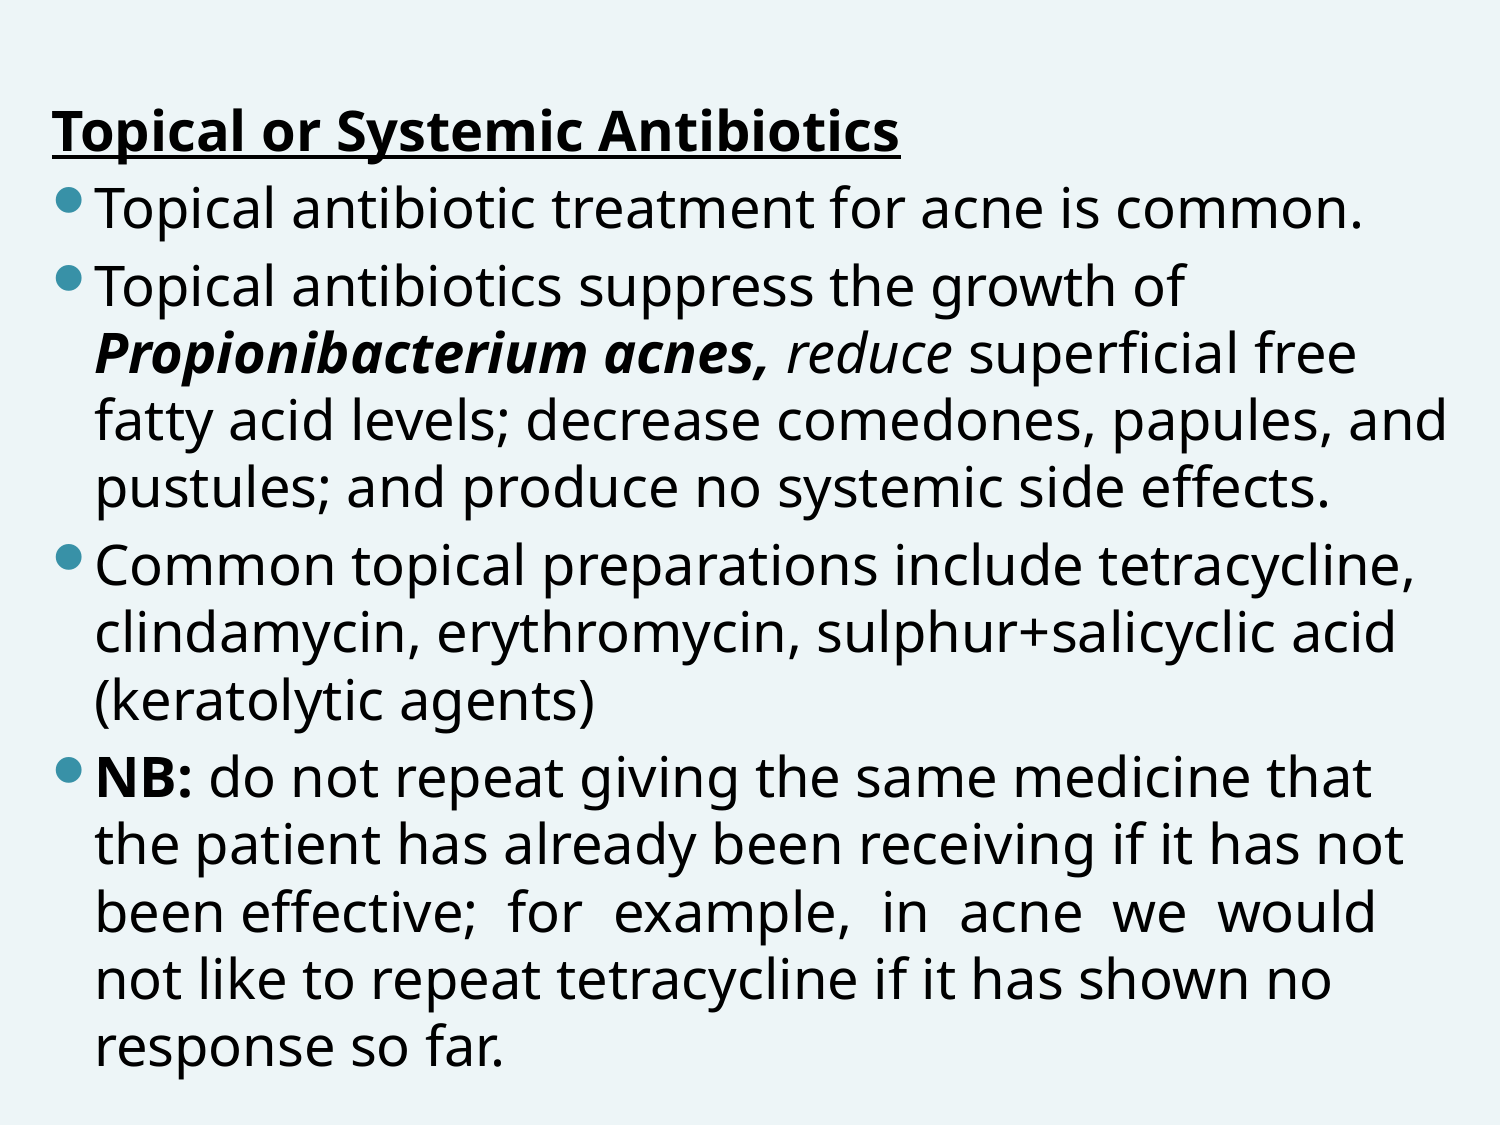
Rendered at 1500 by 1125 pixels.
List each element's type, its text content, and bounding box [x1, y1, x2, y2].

list Topical or Systemic Antibiotics Topical antibiotic treatment for acne is common. Topical antibiotics suppress the growth of Propionibacterium acnes, reduce superficial free fatty acid levels; decrease comedones, papules, and pustules; and produce no systemic side effects. Common topical preparations include tetracycline, clindamycin, erythromycin, sulphur+salicyclic acid (keratolytic agents) NB: do not repeat giving the same medicine that the patient has already been receiving if it has not been effective; for example, in acne we would not like to repeat tetracycline if it has shown no response so far. [24, 87, 1475, 1100]
